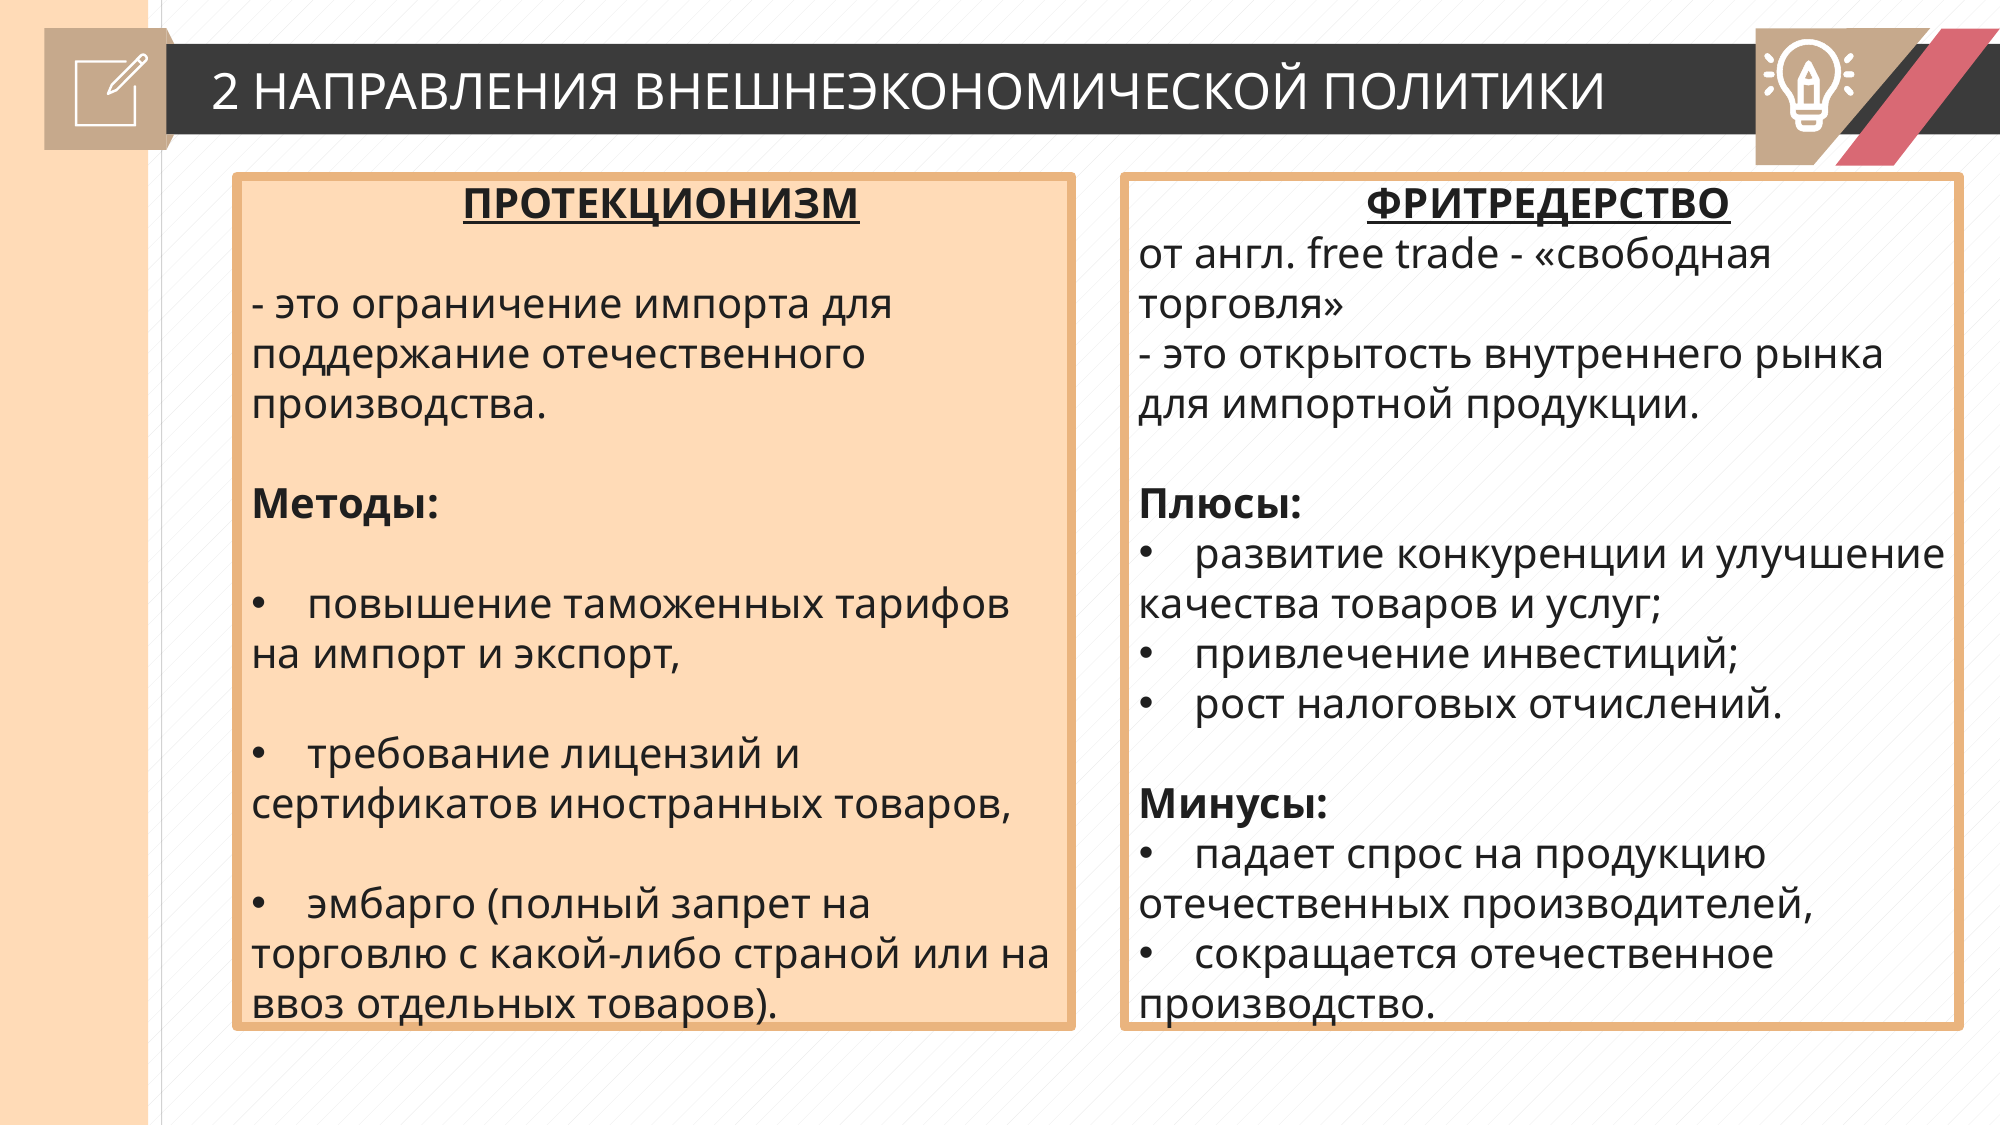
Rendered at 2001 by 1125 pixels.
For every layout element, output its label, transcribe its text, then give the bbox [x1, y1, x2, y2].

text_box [1755, 28, 2000, 166]
text_box 2 НАПРАВЛЕНИЯ ВНЕШНЕЭКОНОМИЧЕСКОЙ ПОЛИТИКИ [210, 58, 1755, 120]
text_box ФРИТРЕДЕРСТВО от англ. free trade - «свободная торговля» - это открытость внутреннего рынка для импортной продукции. Плюсы: развитие конкуренции и улучшение качества товаров и услуг; привлечение инвестиций; рост налоговых отчислений. Минусы: падает спрос на продукцию отечественных производителей, сокращается отечественное производство. [1124, 176, 1959, 1027]
text_box ПРОТЕКЦИОНИЗМ - это ограничение импорта для поддержание отечественного производства. Методы: повышение таможенных тарифов на импорт и экспорт, требование лицензий и сертификатов иностранных товаров, эмбарго (полный запрет на торговлю с какой-либо страной или на ввоз отдельных товаров). [237, 176, 1072, 1027]
text_box [175, 43, 1755, 135]
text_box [44, 28, 175, 150]
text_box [1763, 39, 1855, 132]
text_box [0, 0, 149, 1125]
